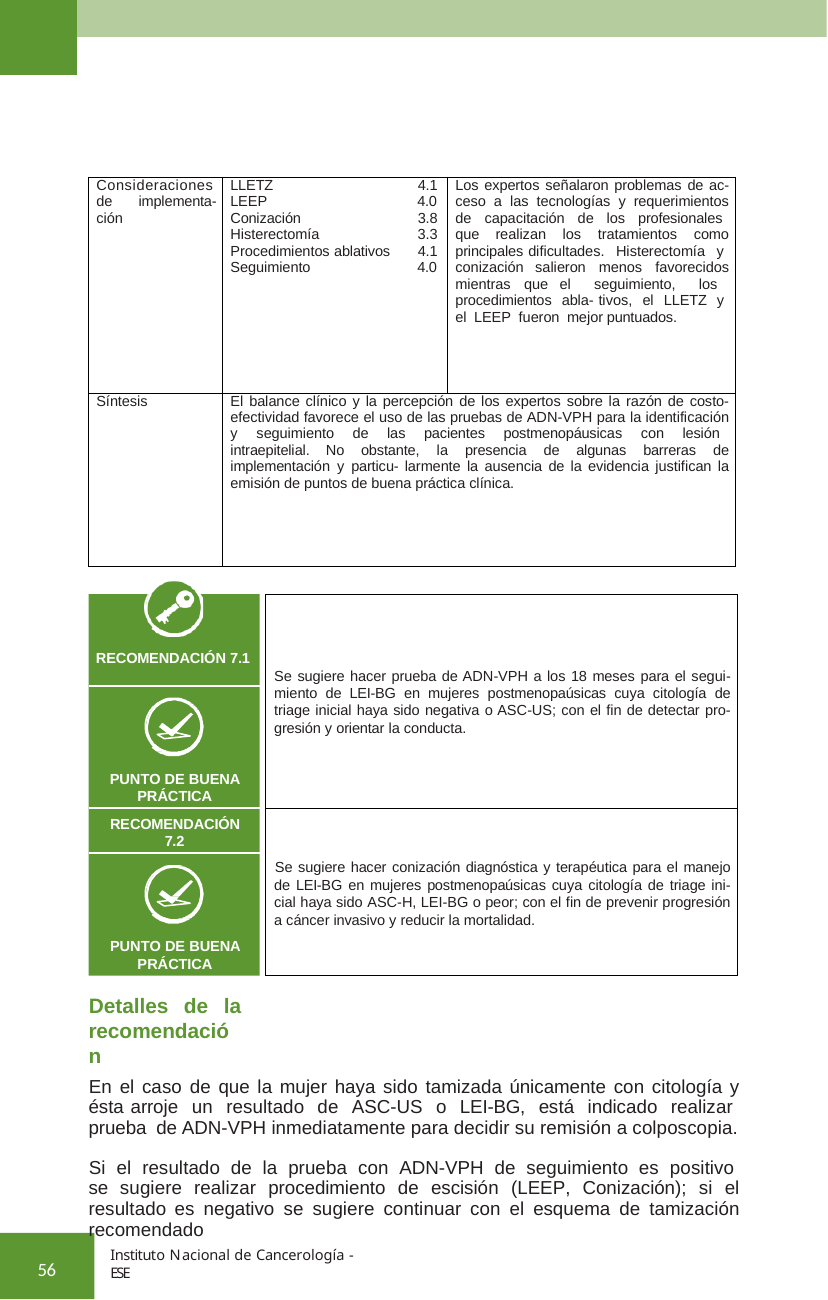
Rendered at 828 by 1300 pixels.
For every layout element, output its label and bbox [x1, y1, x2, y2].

table_cell [223, 394, 735, 566]
table_header [89, 178, 222, 393]
table_header [448, 178, 735, 393]
table_header [223, 178, 447, 393]
text_box [0, 0, 827, 75]
text_box [108, 1246, 370, 1282]
text_box [0, 578, 741, 1300]
table_cell [89, 394, 222, 566]
